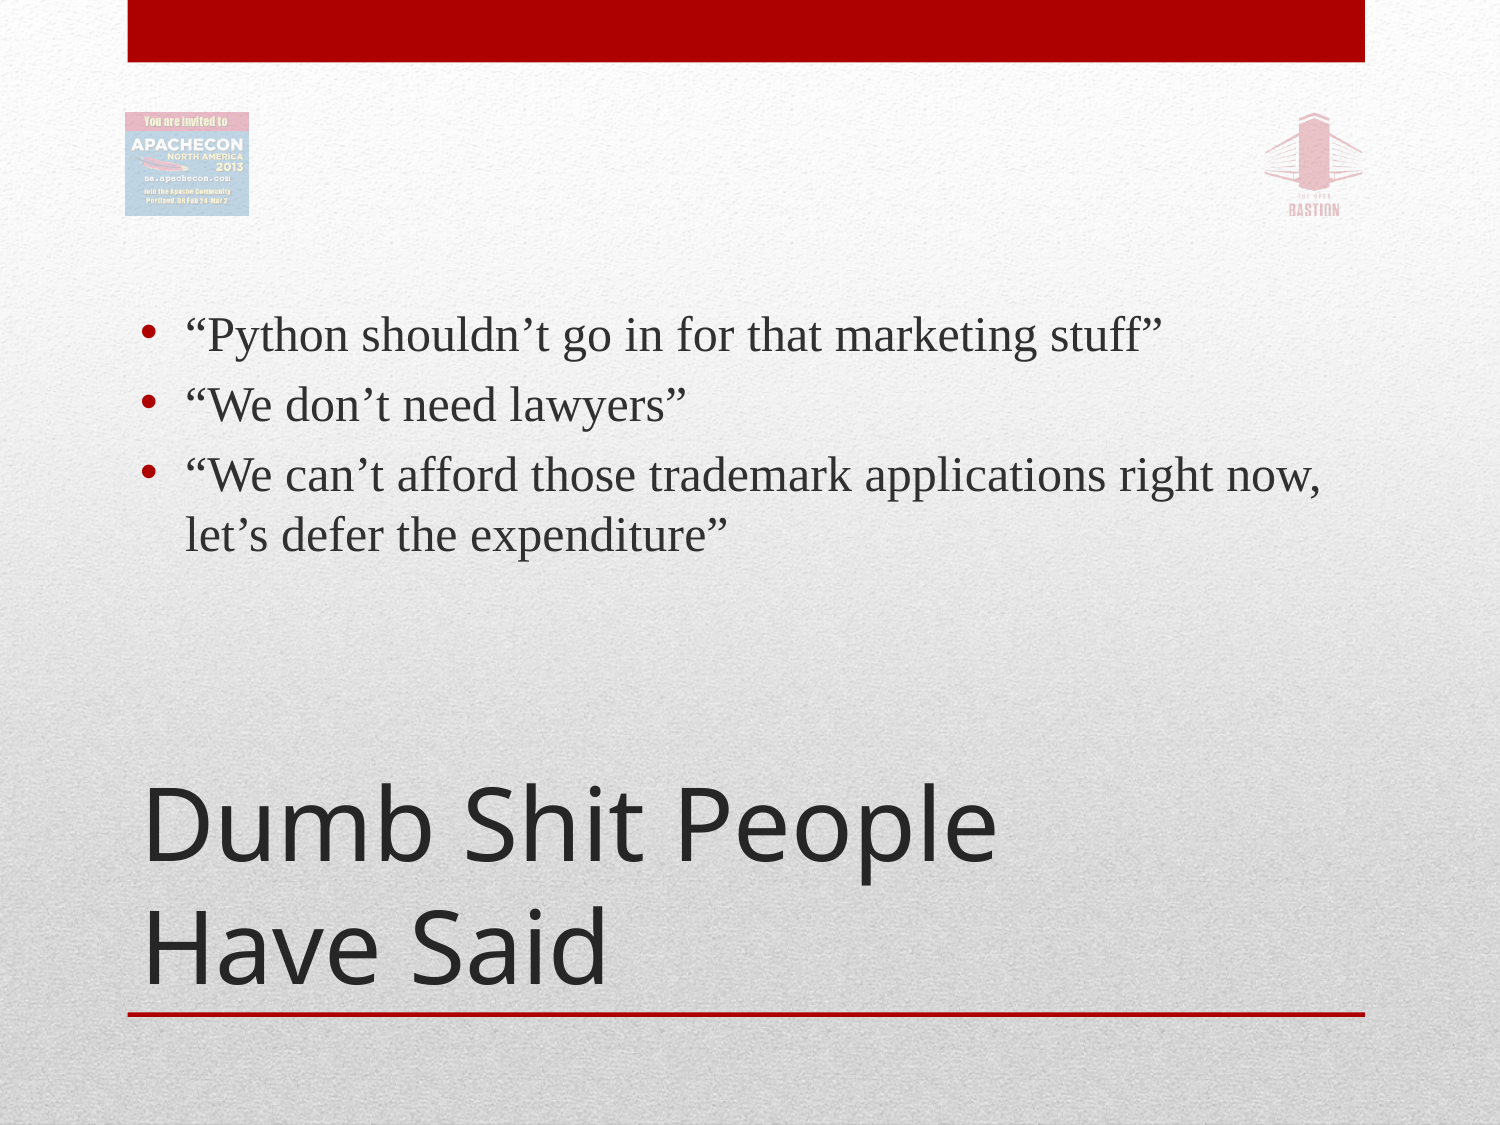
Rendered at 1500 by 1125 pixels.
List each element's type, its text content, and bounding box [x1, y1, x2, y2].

list “Python shouldn’t go in for that marketing stuff” “We don’t need lawyers” “We can’t afford those trademark applications right now, let’s defer the expenditure” [125, 112, 1363, 750]
title Dumb Shit People Have Said [125, 750, 1238, 1013]
